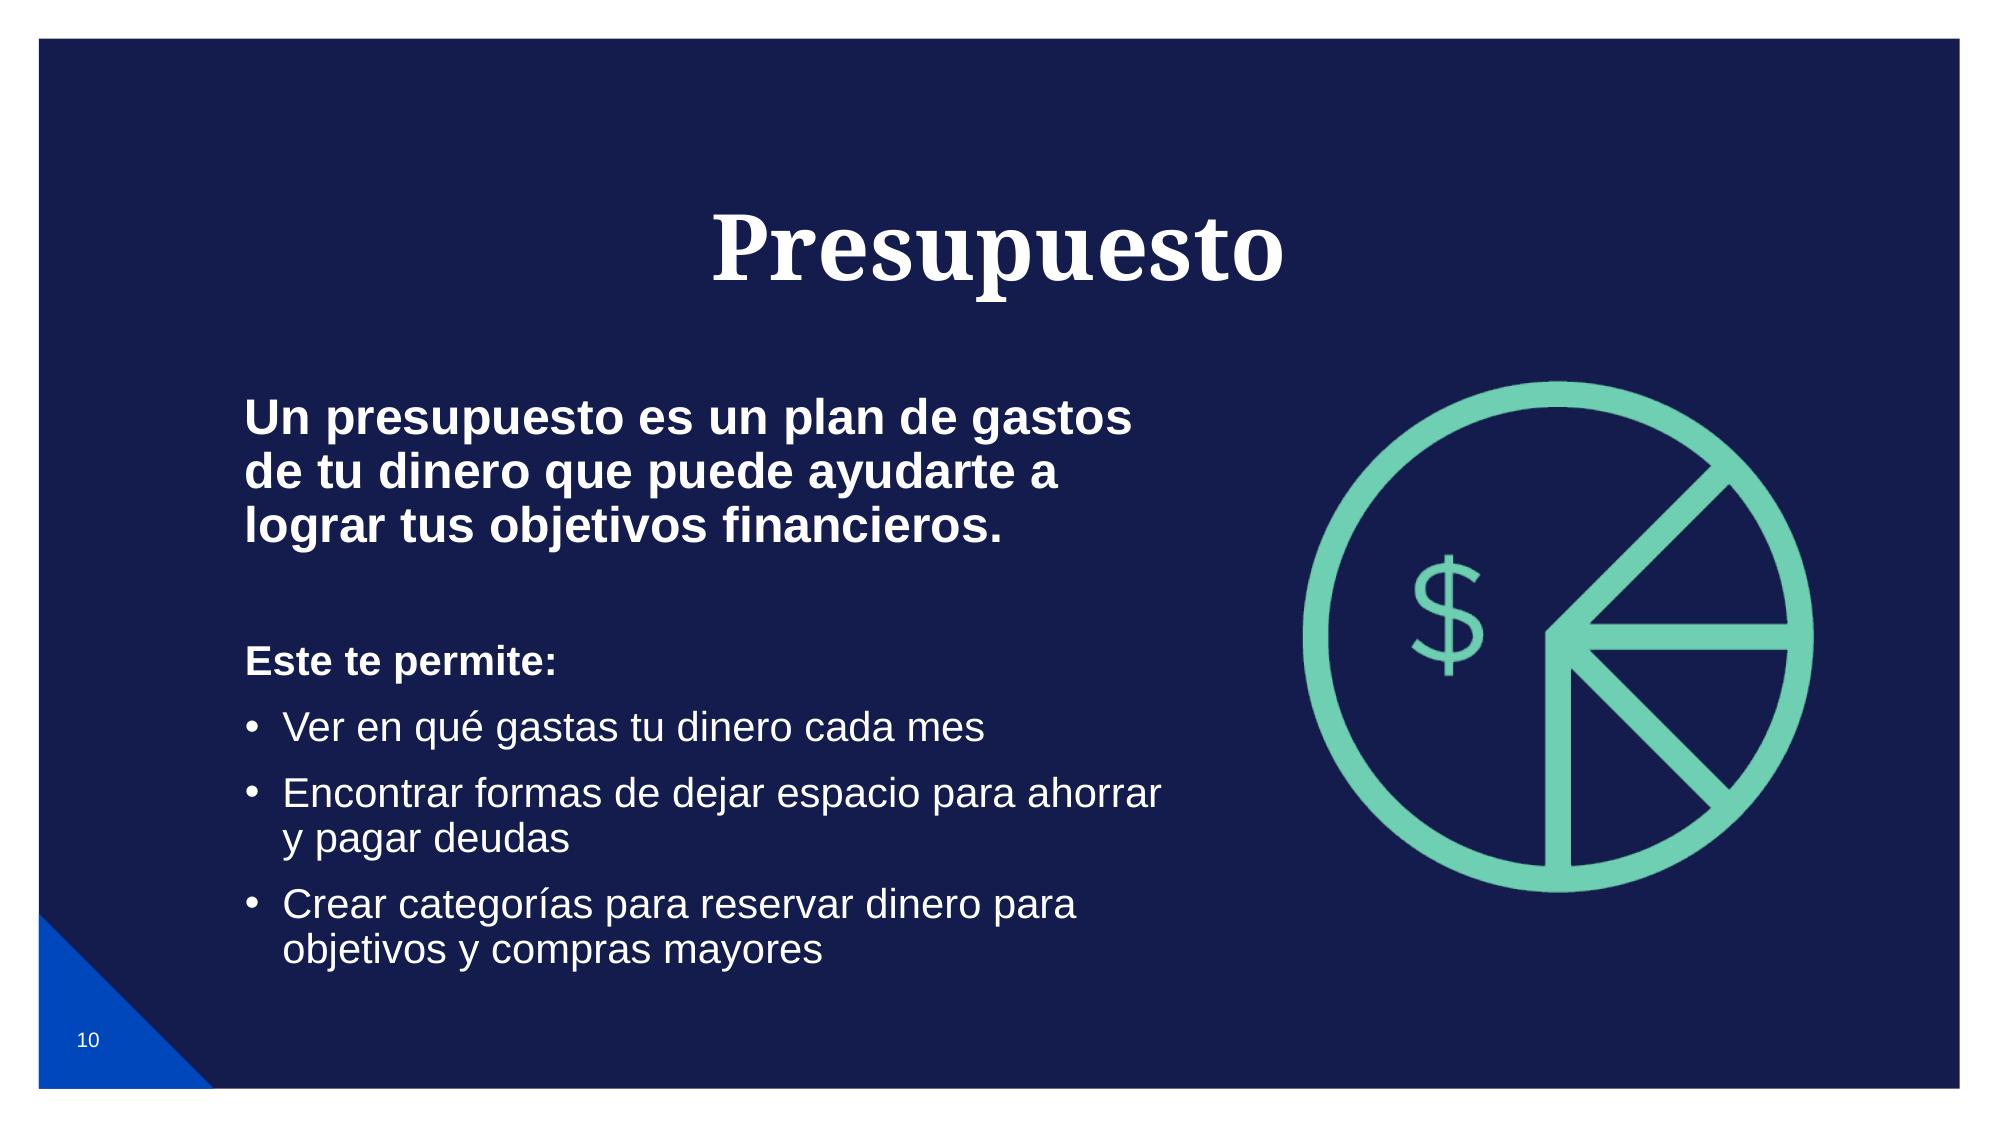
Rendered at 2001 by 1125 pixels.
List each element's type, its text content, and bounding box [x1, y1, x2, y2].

title Presupuesto [244, 193, 1754, 317]
list Un presupuesto es un plan de gastos de tu dinero que puede ayudarte a lograr tus objetivos financieros. Este te permite: Ver en qué gastas tu dinero cada mes Encontrar formas de dejar espacio para ahorrar y pagar deudas Crear categorías para reservar dinero para objetivos y compras mayores [244, 383, 1190, 1049]
picture [1277, 352, 1840, 915]
